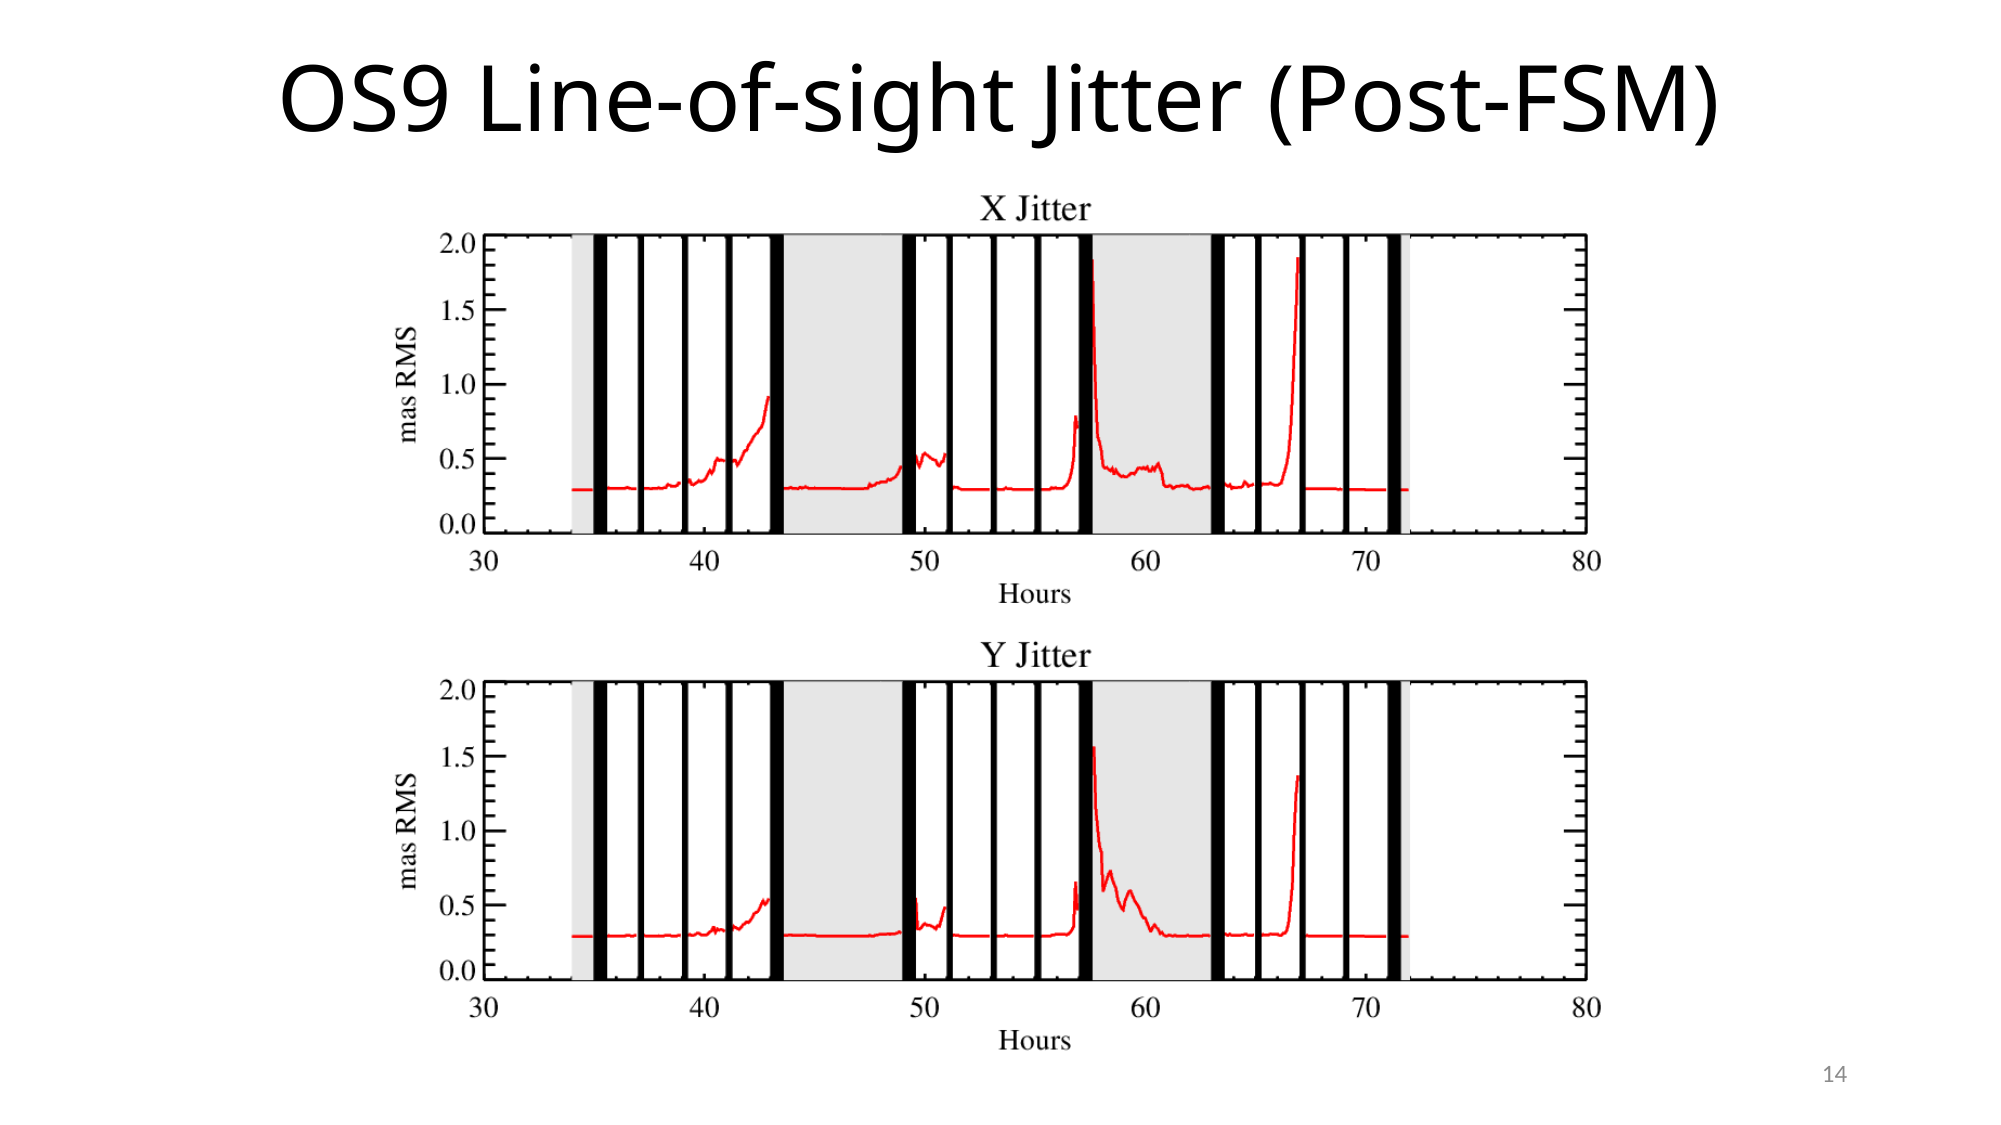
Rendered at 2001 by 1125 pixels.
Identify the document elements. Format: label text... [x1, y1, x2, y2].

slide_number 14 [1412, 1042, 1863, 1103]
picture [382, 190, 1617, 1068]
title OS9 Line-of-sight Jitter (Post-FSM) [137, 28, 1863, 175]
